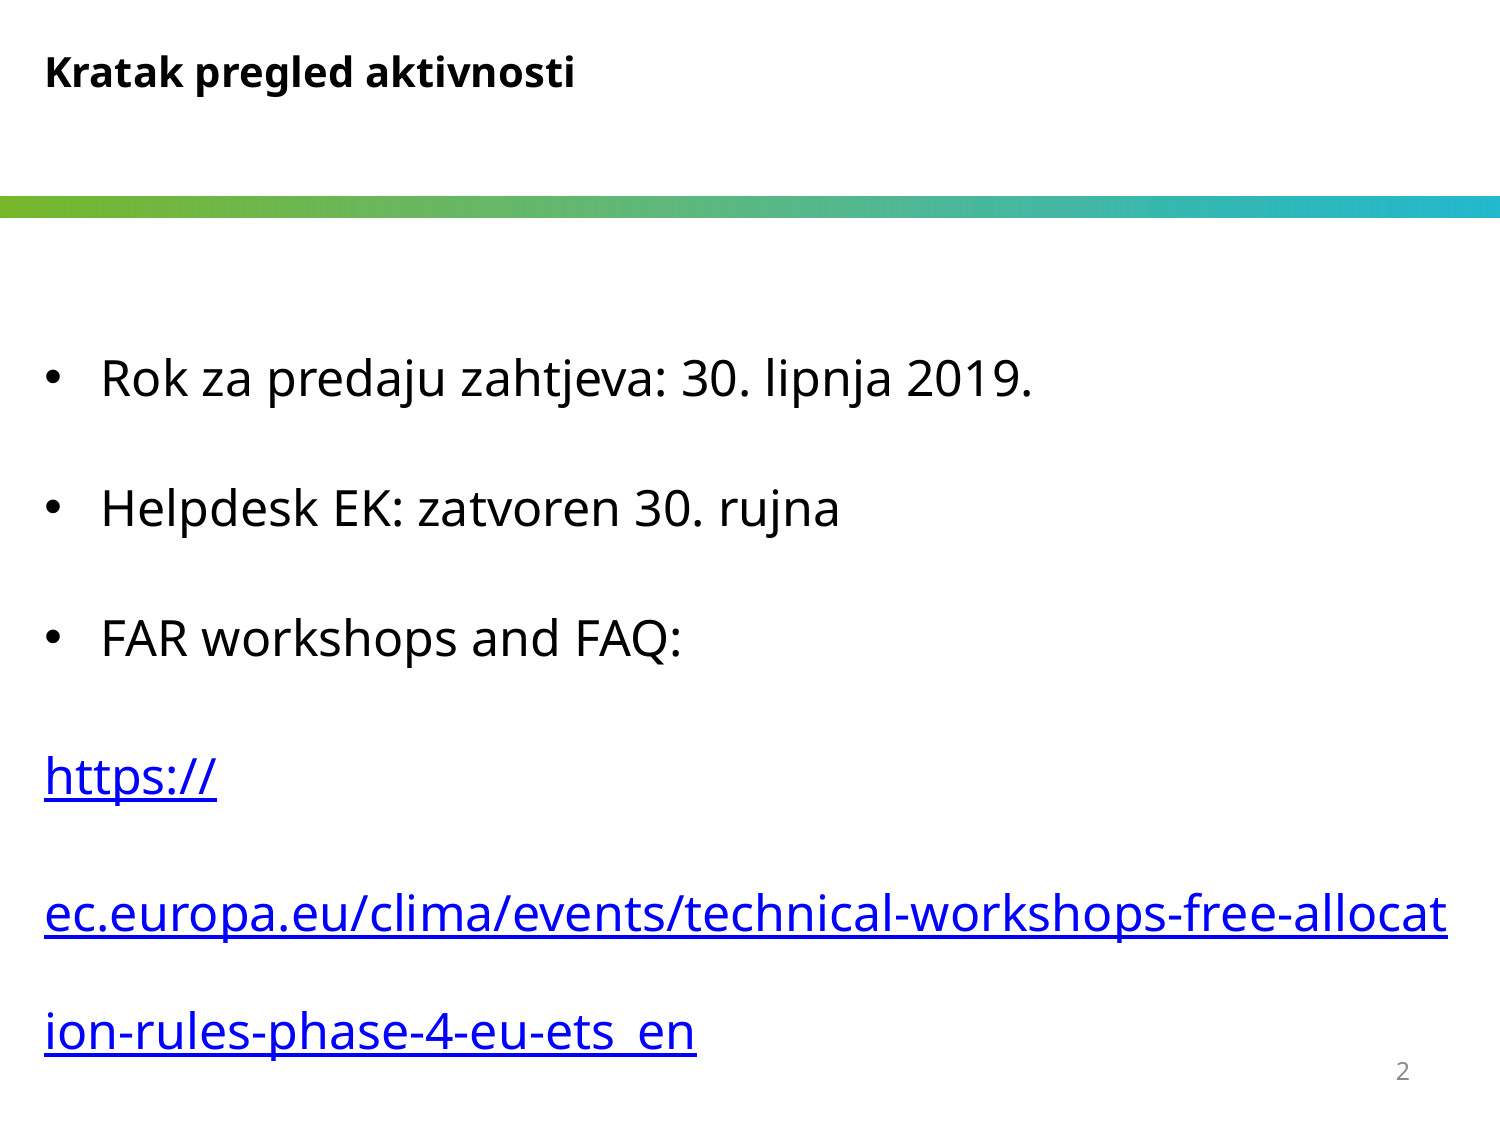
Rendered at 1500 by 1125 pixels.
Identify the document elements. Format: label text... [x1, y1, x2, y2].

slide_number 2 [1074, 1042, 1425, 1103]
list Rok za predaju zahtjeva: 30. lipnja 2019. Helpdesk EK: zatvoren 30. rujna FAR workshops and FAQ: https://ec.europa.eu/clima/events/technical-workshops-free-allocation-rules-phase-4-eu-ets_en 30. rujna 2019. konačna NIMS lista poslana EK [29, 278, 1471, 1125]
text_box Kratak pregled aktivnosti [29, 38, 1459, 104]
picture [0, 196, 1500, 219]
